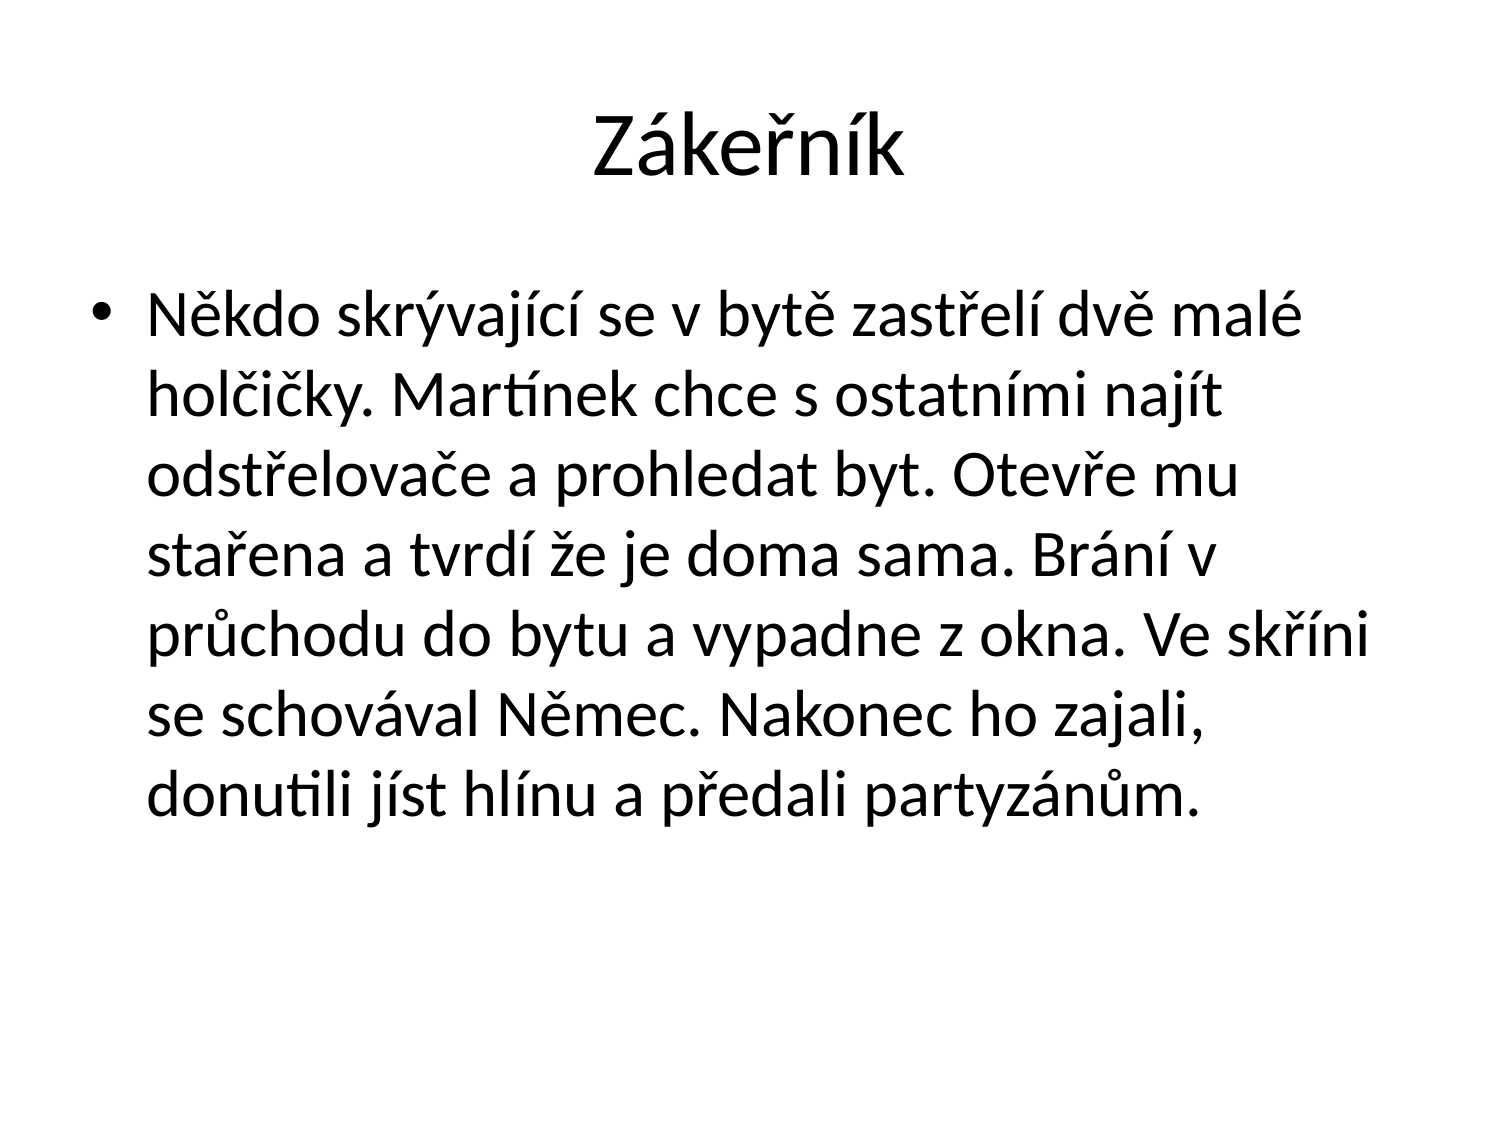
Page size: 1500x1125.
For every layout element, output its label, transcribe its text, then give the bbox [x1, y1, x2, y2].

list Někdo skrývající se v bytě zastřelí dvě malé holčičky. Martínek chce s ostatními najít odstřelovače a prohledat byt. Otevře mu stařena a tvrdí že je doma sama. Brání v průchodu do bytu a vypadne z okna. Ve skříni se schovával Němec. Nakonec ho zajali, donutili jíst hlínu a předali partyzánům. [75, 262, 1425, 1005]
title Zákeřník [75, 45, 1425, 233]
